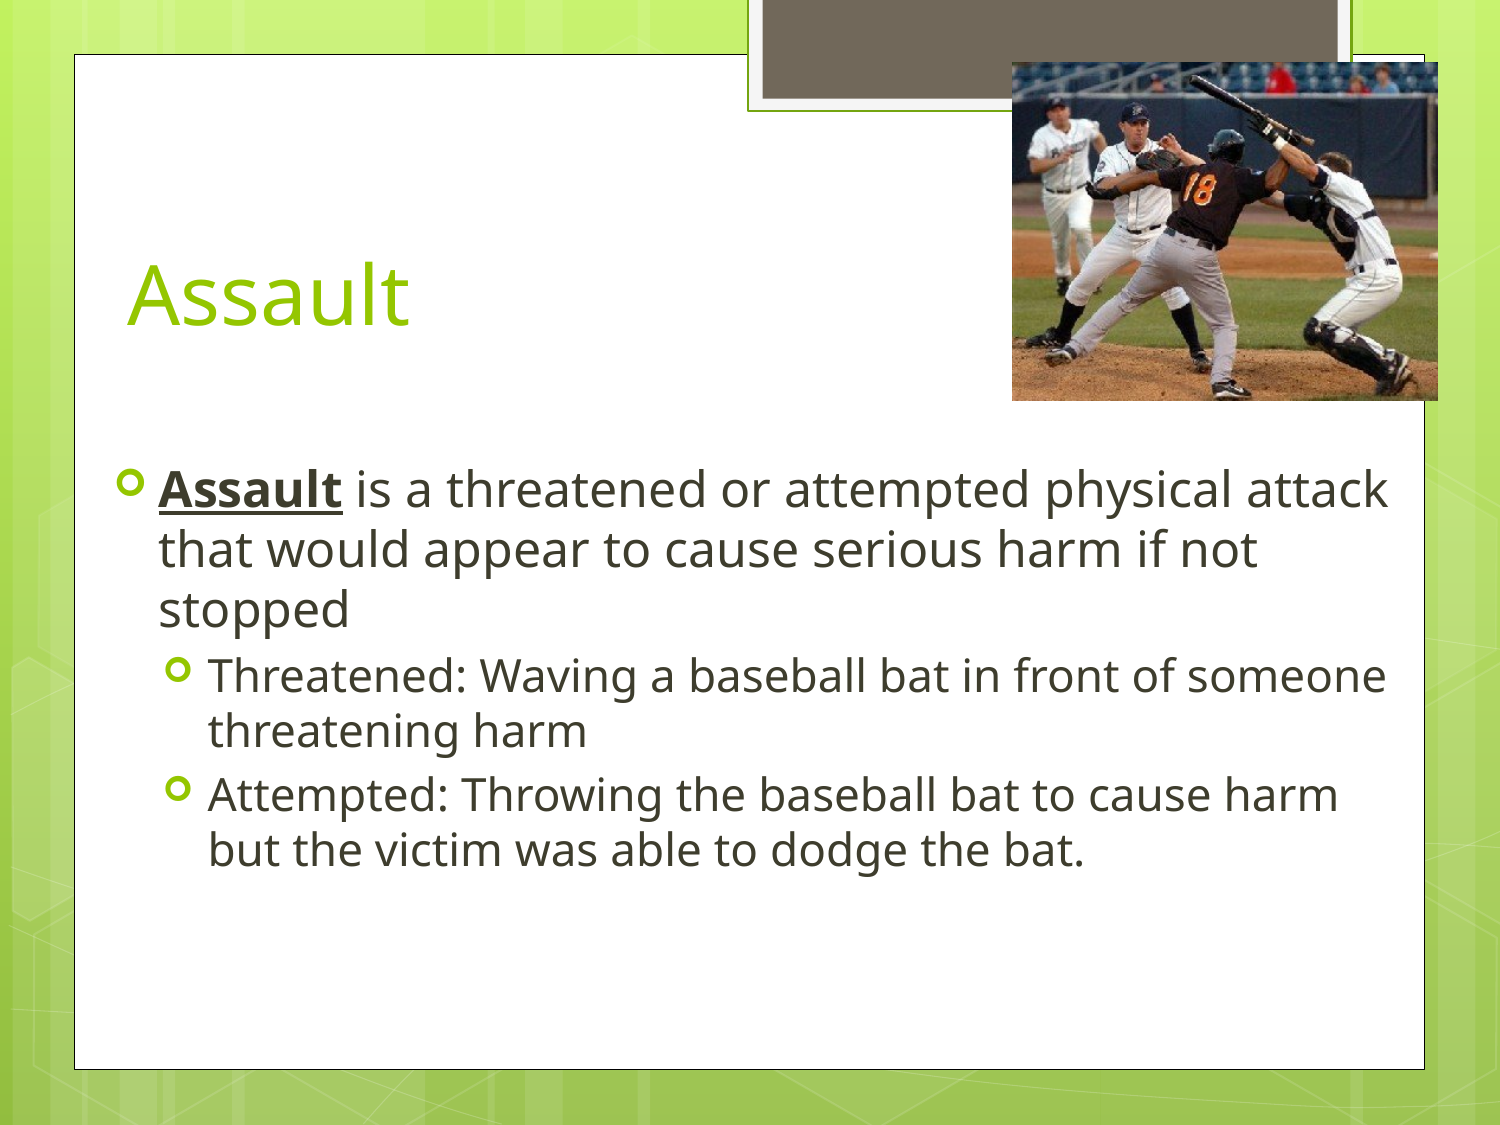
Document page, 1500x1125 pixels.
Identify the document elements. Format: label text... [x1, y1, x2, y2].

picture [1012, 62, 1438, 401]
title Assault [112, 200, 1006, 350]
list Assault is a threatened or attempted physical attack that would appear to cause serious harm if not stopped Threatened: Waving a baseball bat in front of someone threatening harm Attempted: Throwing the baseball bat to cause harm but the victim was able to dodge the bat. [87, 450, 1425, 1088]
